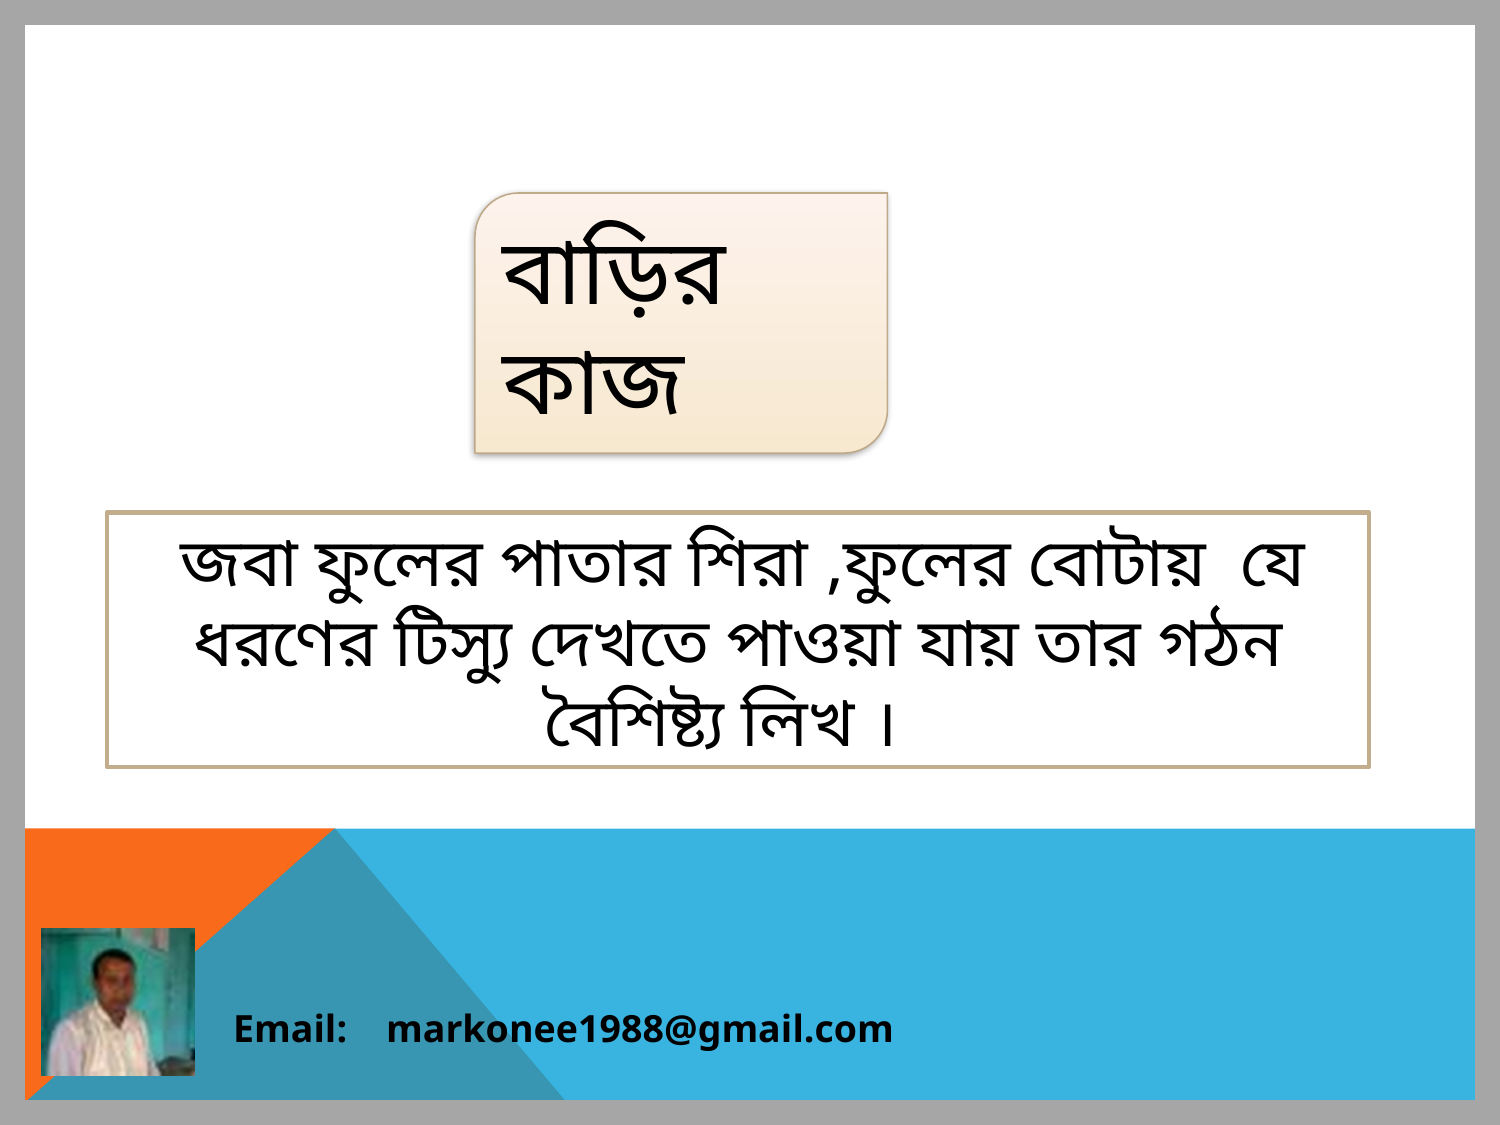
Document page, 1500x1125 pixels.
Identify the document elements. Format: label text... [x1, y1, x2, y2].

text_box জবা ফুলের পাতার শিরা ,ফুলের বোটায় যে ধরণের টিস্যু দেখতে পাওয়া যায় তার গঠন বৈশিষ্ট্য লিখ । [105, 510, 1371, 769]
text_box Email: markonee1988@gmail.com [218, 997, 910, 1058]
text_box বাড়ির কাজ [474, 192, 889, 454]
picture [40, 928, 195, 1077]
